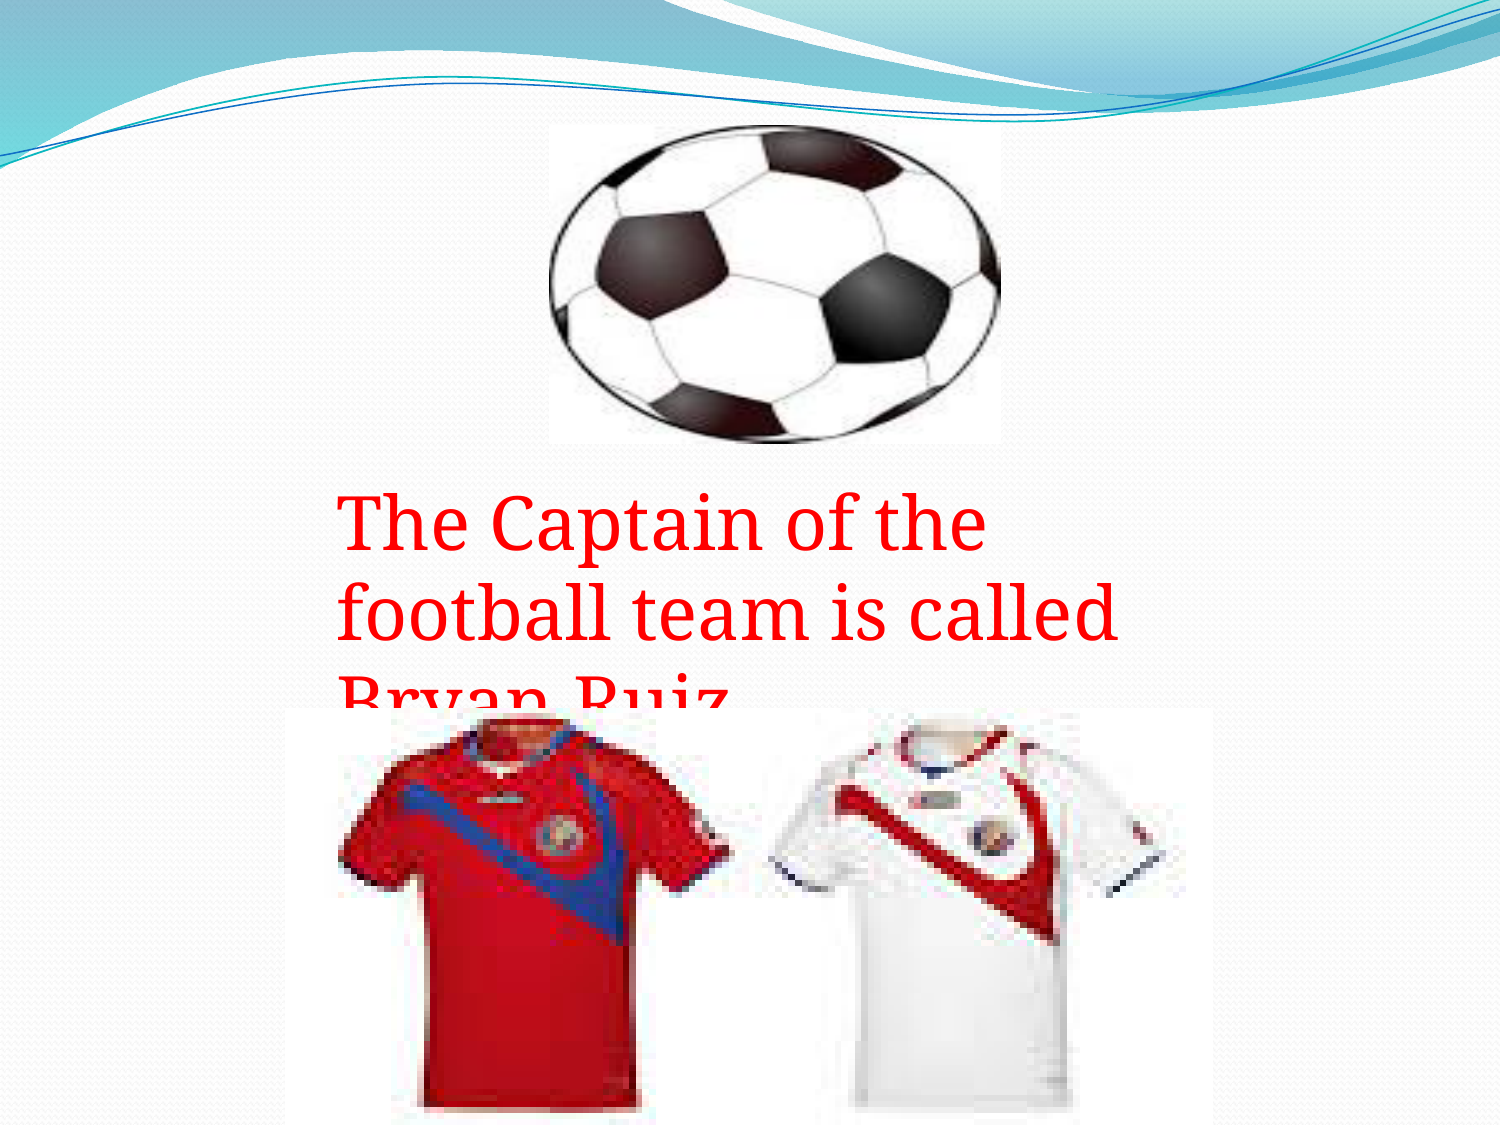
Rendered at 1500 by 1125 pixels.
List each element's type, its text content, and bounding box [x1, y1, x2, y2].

picture [285, 708, 1214, 1125]
picture [548, 125, 1001, 444]
text_box The Captain of the football team is called Bryan Ruiz. [321, 467, 1279, 753]
